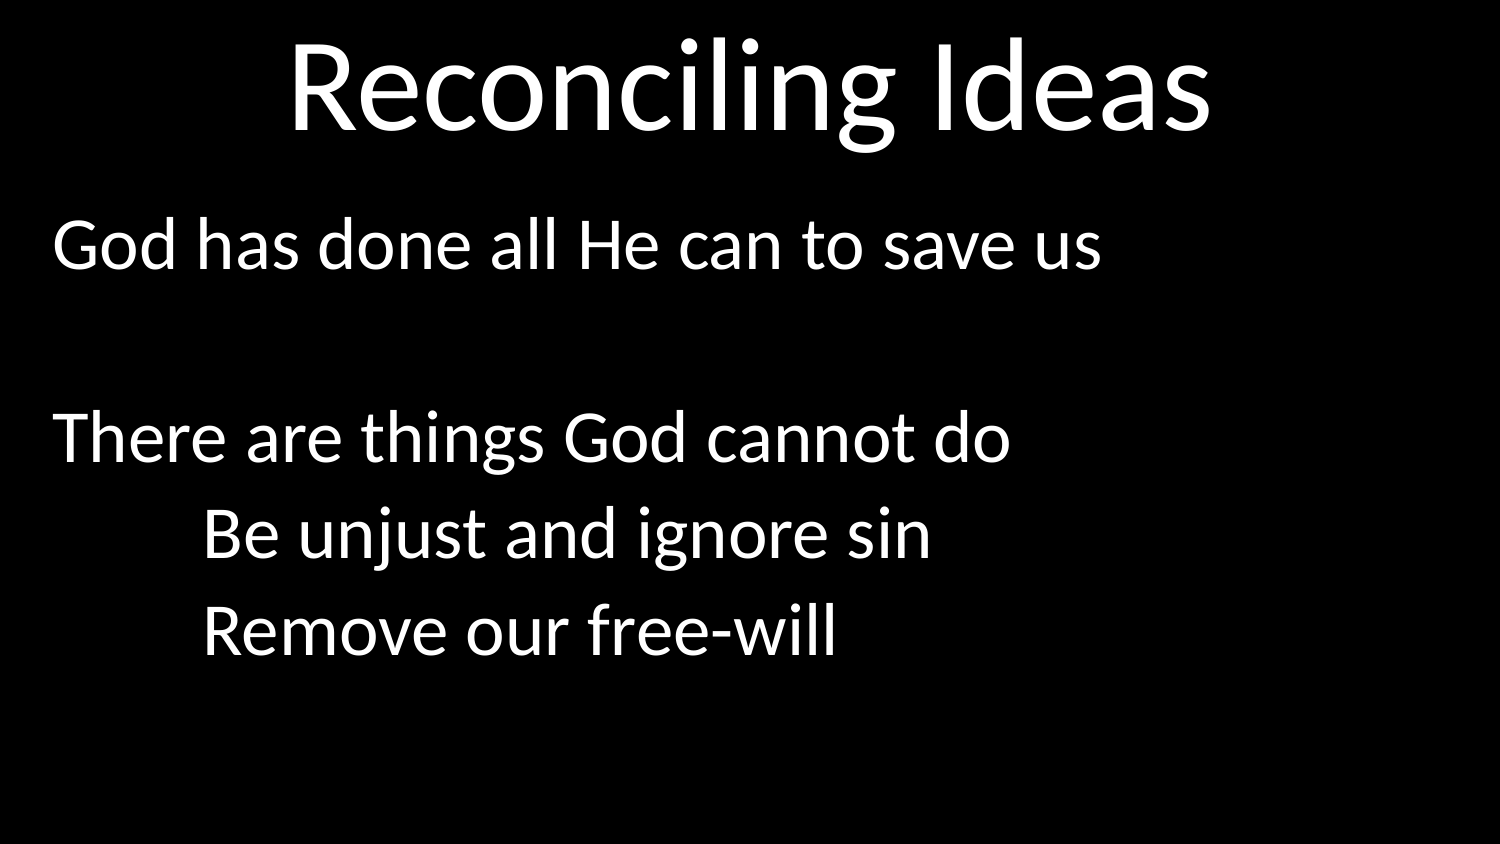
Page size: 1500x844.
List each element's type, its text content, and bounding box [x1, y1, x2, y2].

list God has done all He can to save us There are things God cannot do Be unjust and ignore sin Remove our free-will [37, 196, 1488, 844]
title Reconciling Ideas [0, 0, 1500, 175]
